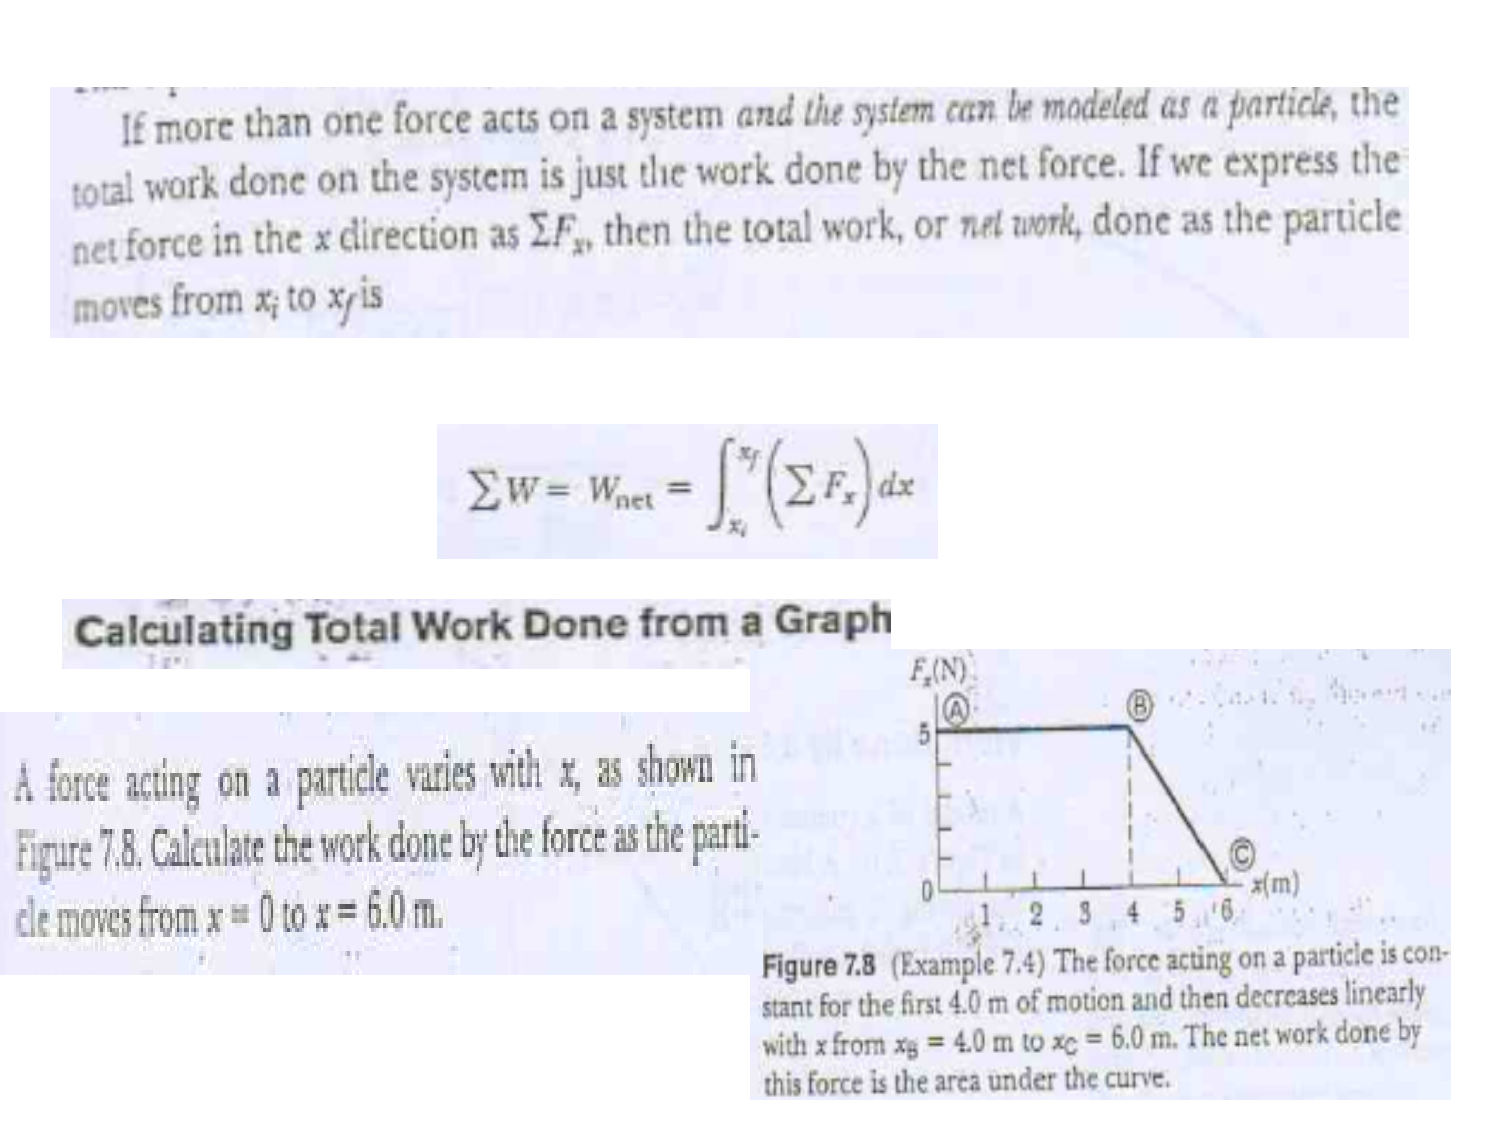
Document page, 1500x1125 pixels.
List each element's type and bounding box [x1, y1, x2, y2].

picture [0, 599, 1451, 1101]
picture [49, 87, 1409, 338]
picture [437, 424, 938, 559]
